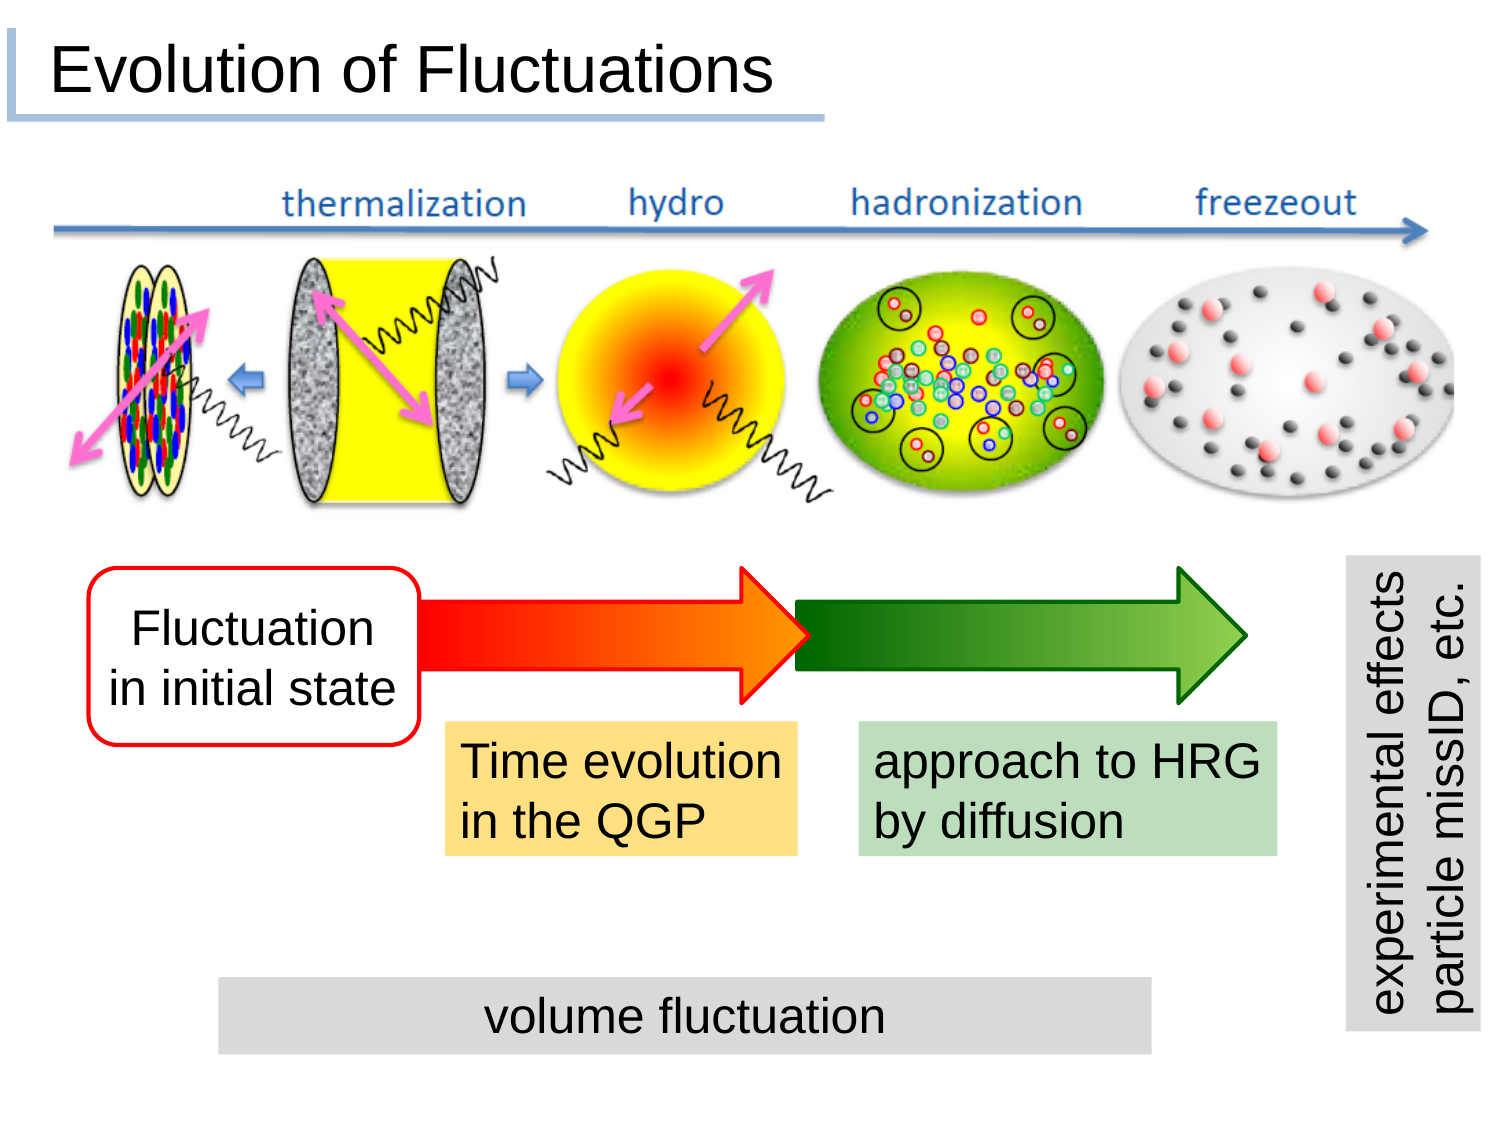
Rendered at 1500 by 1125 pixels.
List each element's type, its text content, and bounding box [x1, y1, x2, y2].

text_box approach to HRG by diffusion [858, 721, 1278, 857]
picture [53, 177, 1455, 521]
text_box [86, 565, 422, 748]
text_box [216, 975, 1154, 1057]
text_box [422, 565, 812, 706]
title Evolution of Fluctuations [15, 17, 835, 115]
text_box volume fluctuation [468, 975, 902, 1051]
text_box experimental effects particle missID, etc. [1345, 555, 1481, 1032]
text_box [795, 565, 1249, 706]
text_box Time evolution in the QGP [445, 721, 798, 857]
